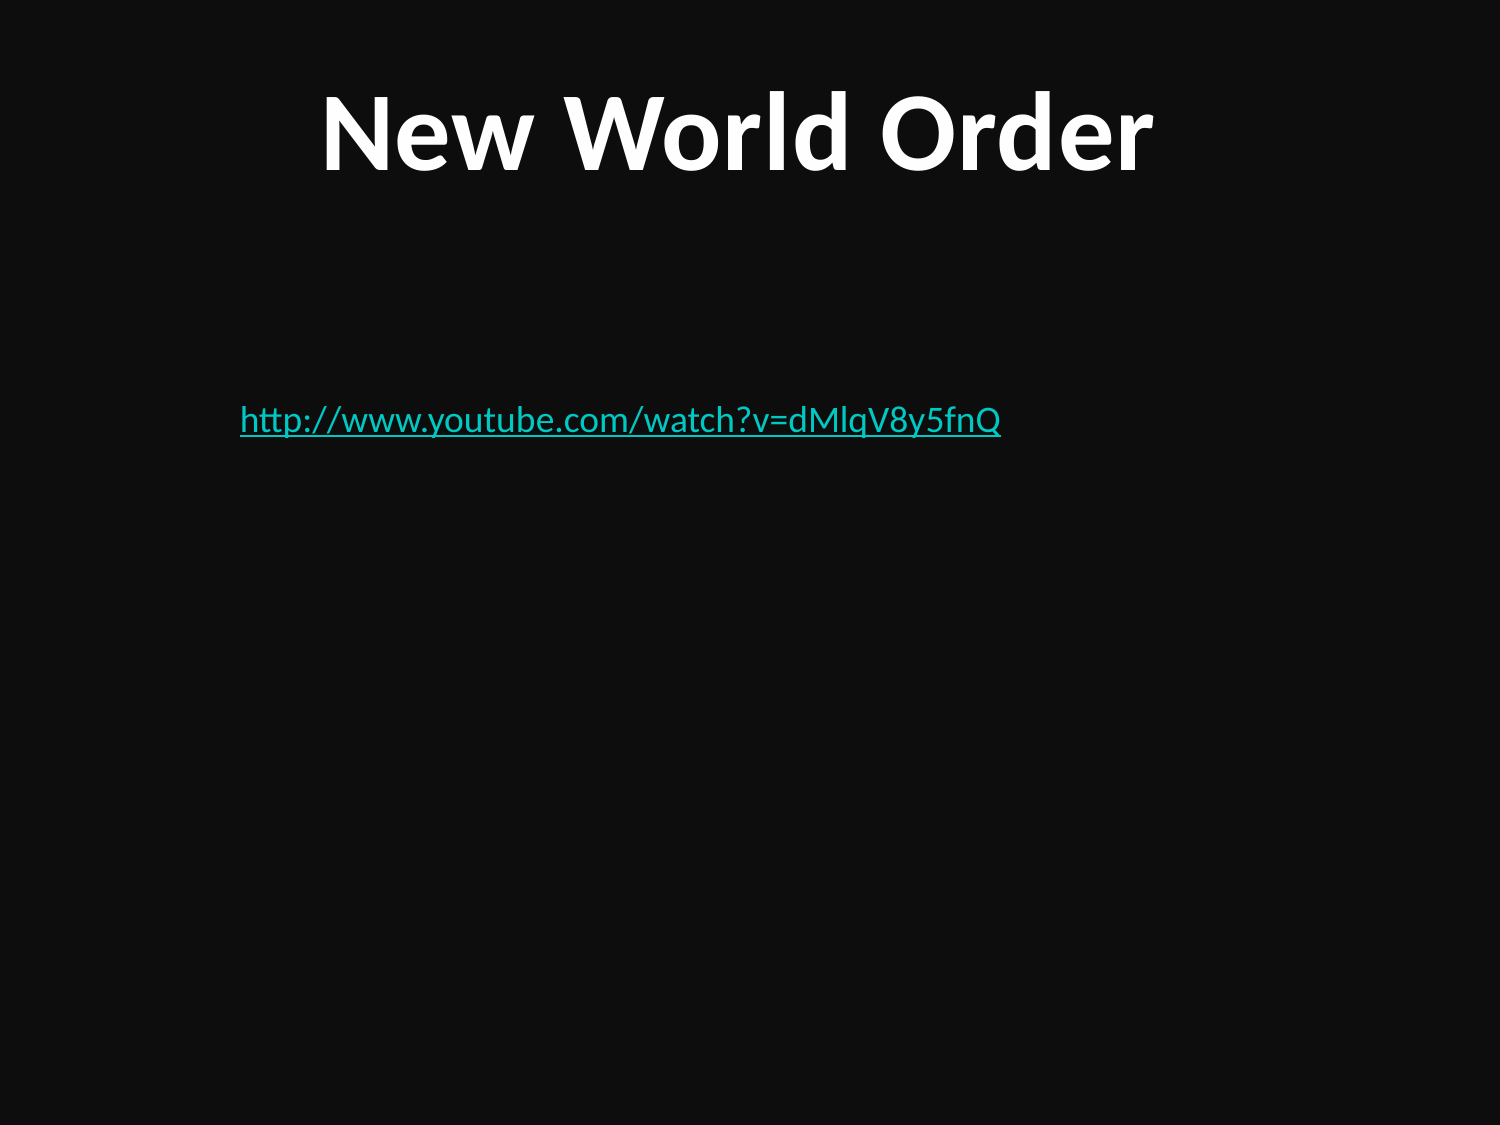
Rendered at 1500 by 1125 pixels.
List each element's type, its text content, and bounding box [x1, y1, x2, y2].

text_box http://www.youtube.com/watch?v=dMlqV8y5fnQ [225, 387, 1088, 448]
text_box New World Order [304, 49, 1173, 200]
